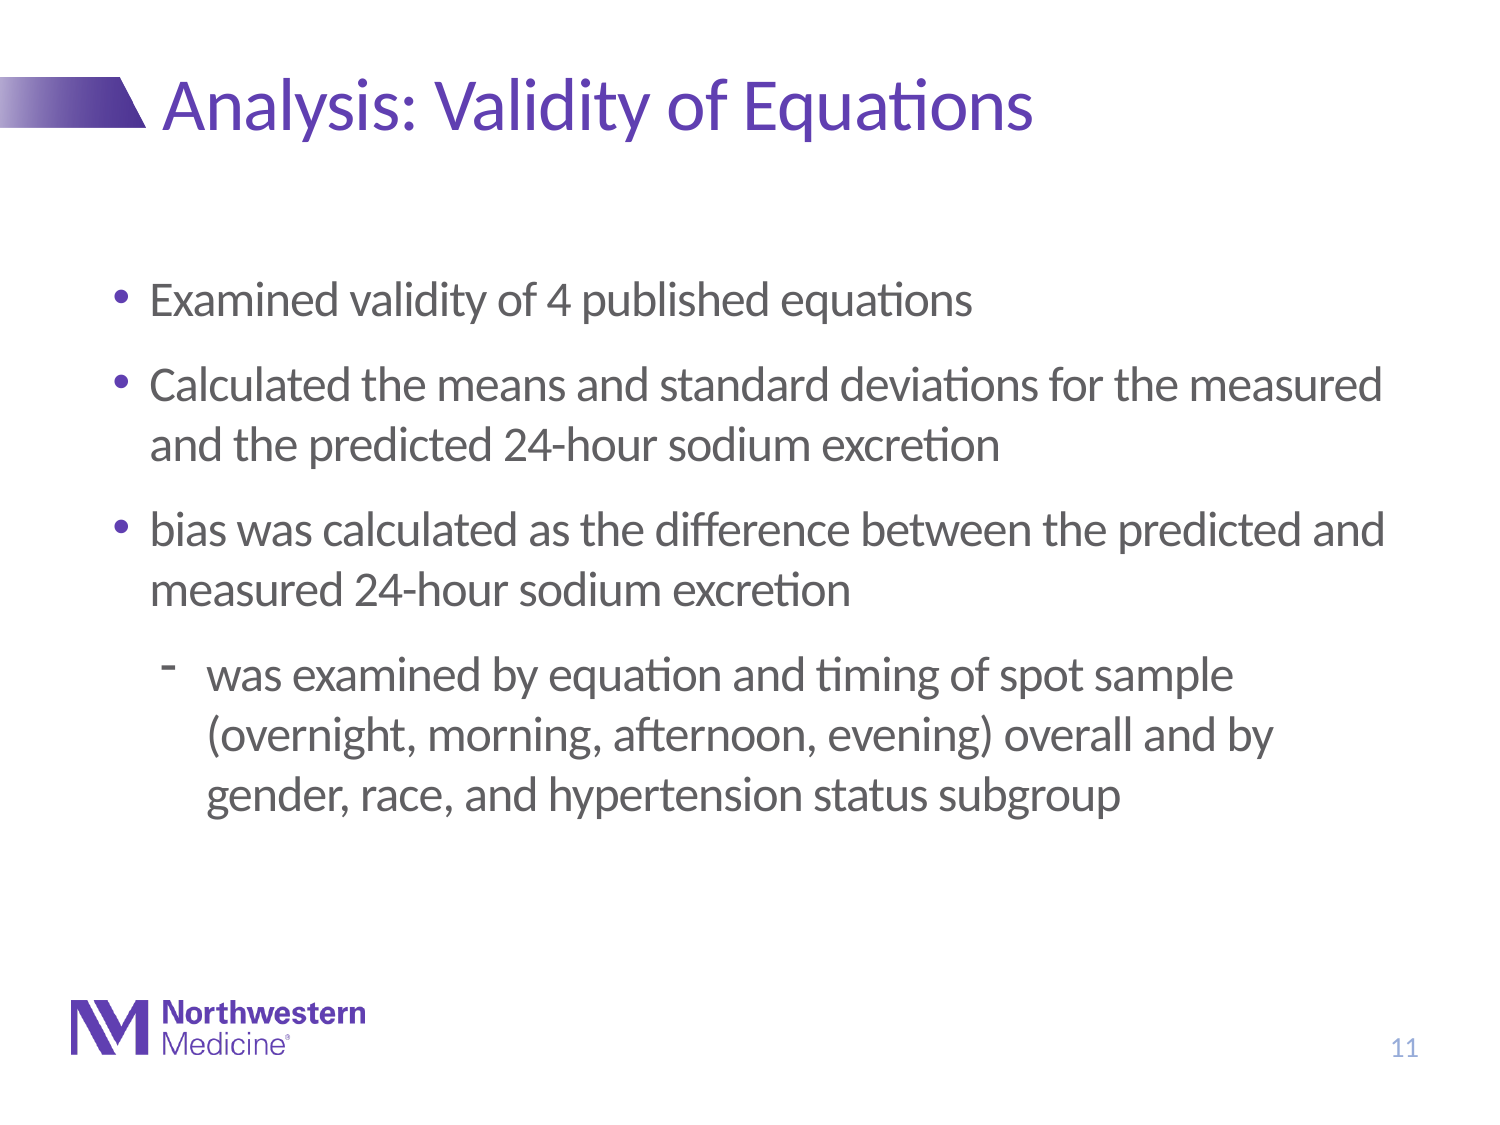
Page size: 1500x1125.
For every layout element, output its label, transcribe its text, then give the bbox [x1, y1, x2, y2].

picture [0, 77, 146, 128]
list Examined validity of 4 published equations Calculated the means and standard deviations for the measured and the predicted 24-hour sodium excretion bias was calculated as the difference between the predicted and measured 24-hour sodium excretion was examined by equation and timing of spot sample (overnight, morning, afternoon, evening) overall and by gender, race, and hypertension status subgroup [112, 266, 1413, 963]
picture [71, 1000, 365, 1055]
slide_number 11 [1362, 1025, 1420, 1064]
title Analysis: Validity of Equations [162, 55, 1428, 150]
